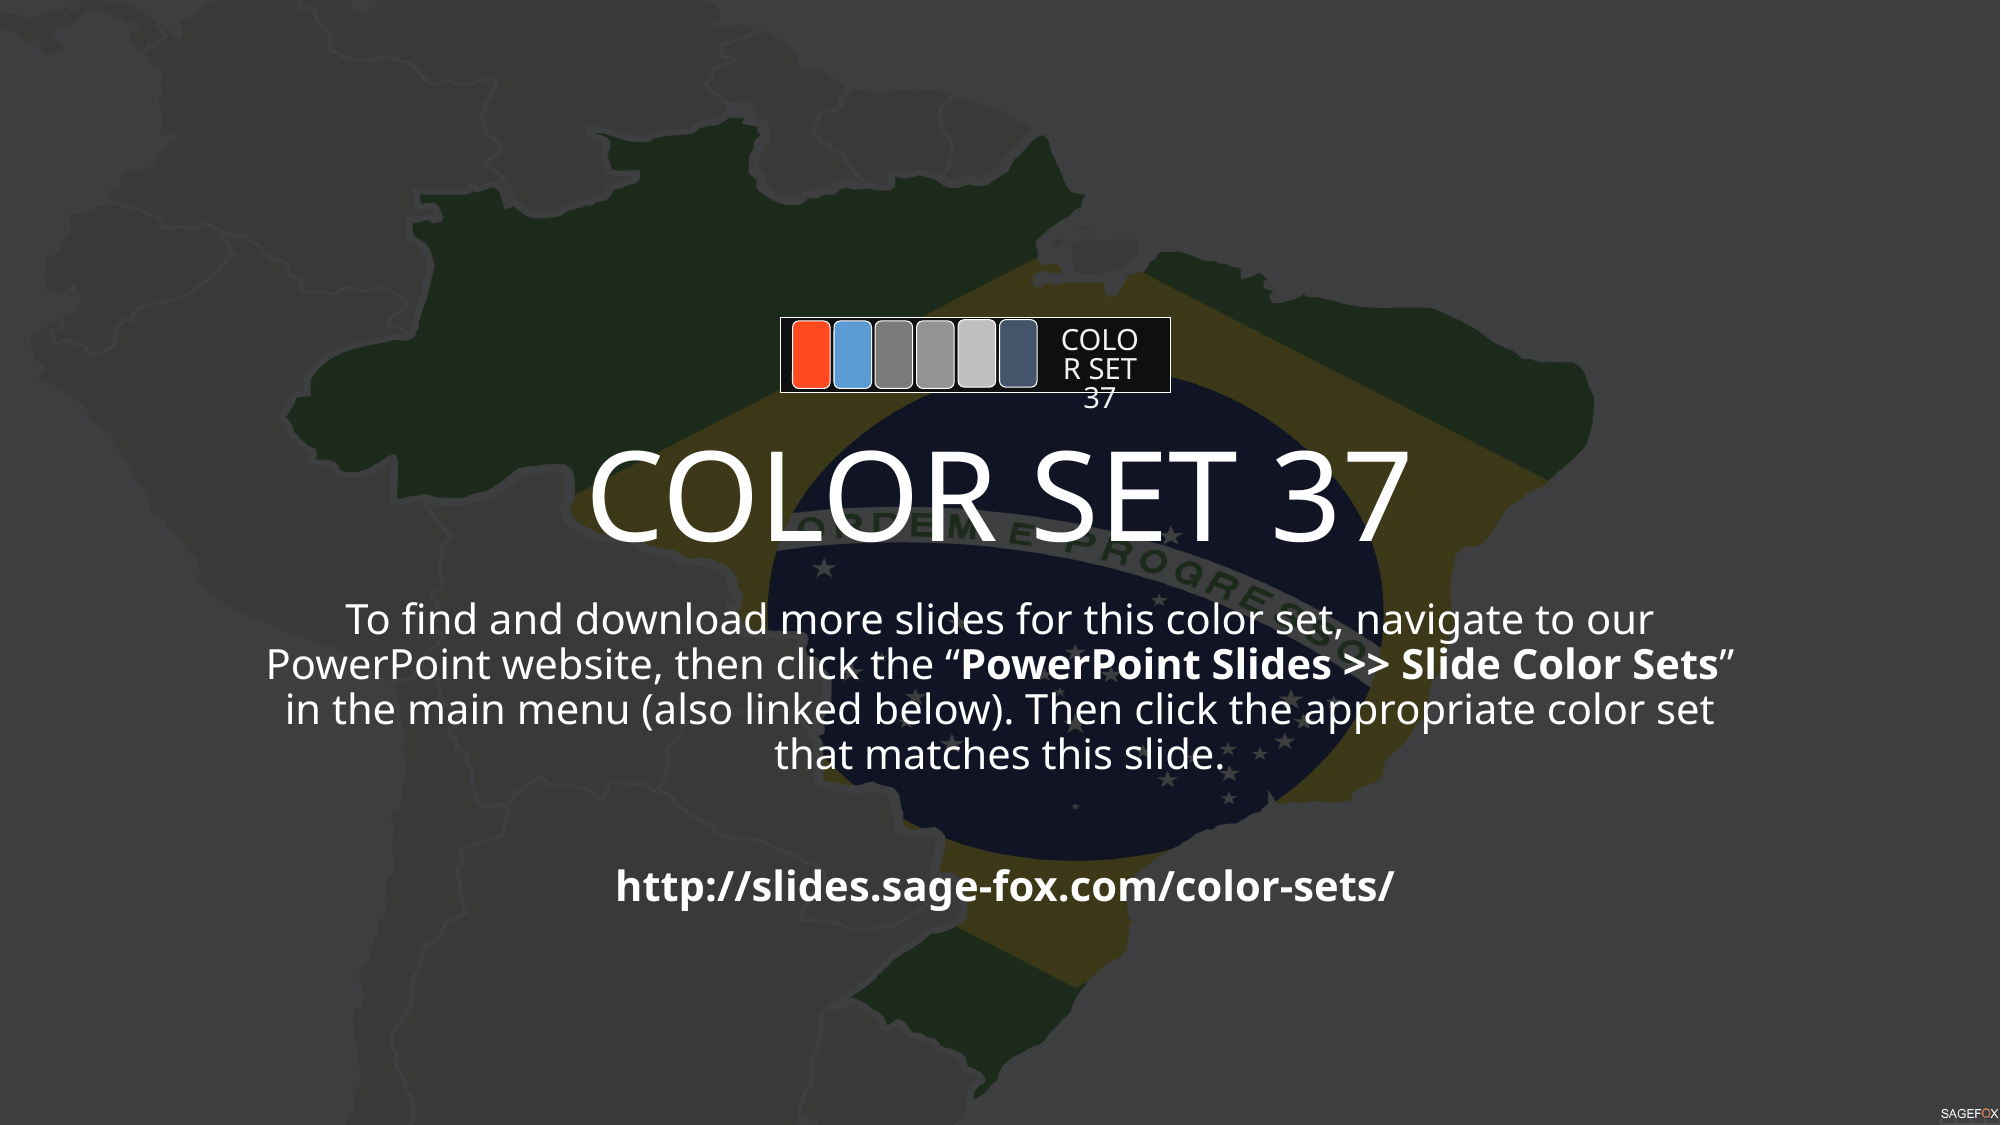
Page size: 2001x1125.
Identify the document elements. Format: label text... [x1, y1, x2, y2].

title COLOR SET 37 [249, 184, 1750, 576]
picture [1940, 0, 2001, 1125]
subtitle To find and download more slides for this color set, navigate to our PowerPoint website, then click the “PowerPoint Slides >> Slide Color Sets” in the main menu (also linked below). Then click the appropriate color set that matches this slide. http://slides.sage-fox.com/color-sets/ [249, 590, 1750, 863]
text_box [780, 317, 1171, 395]
